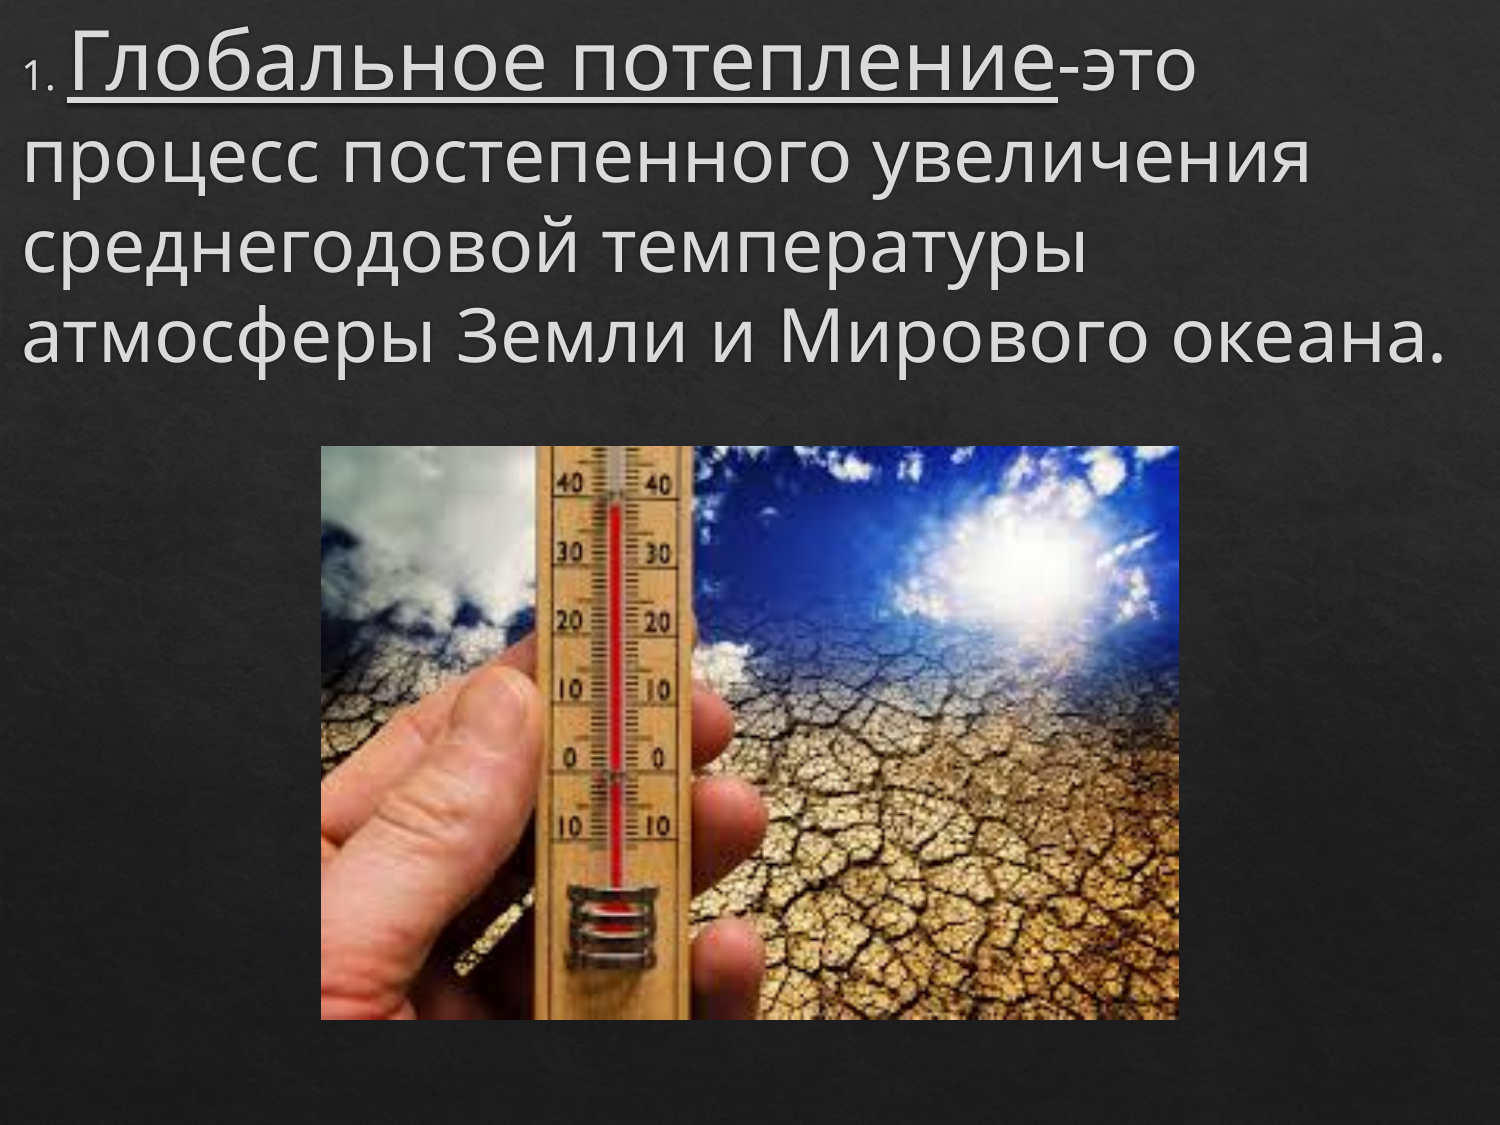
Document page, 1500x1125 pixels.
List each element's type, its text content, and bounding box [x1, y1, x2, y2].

picture [321, 446, 1179, 1020]
list 1. Глобальное потепление-это процесс постепенного увеличения среднегодовой температуры атмосферы Земли и Мирового океана. [0, 0, 1500, 530]
